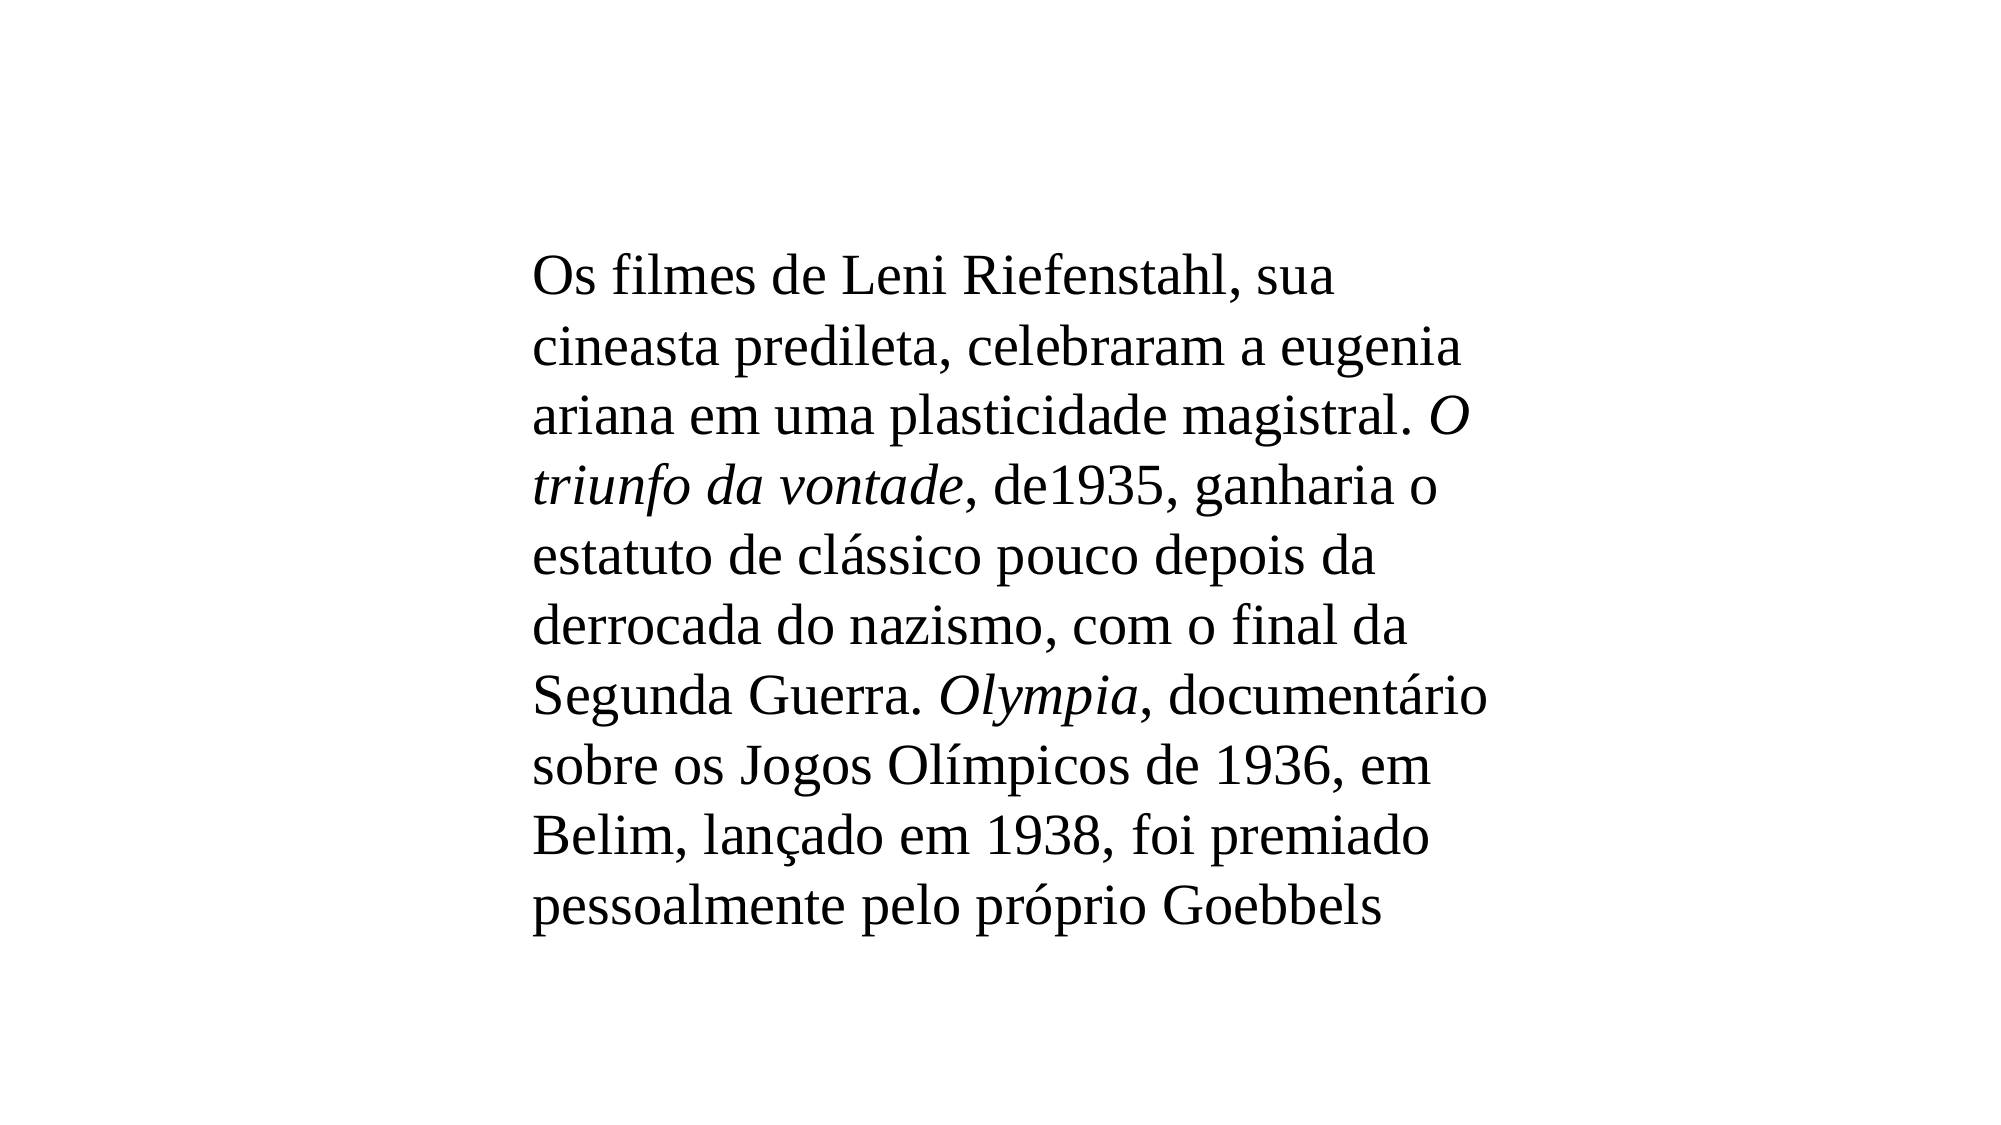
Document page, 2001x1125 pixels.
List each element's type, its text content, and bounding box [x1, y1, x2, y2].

text_box Os filmes de Leni Riefenstahl, sua cineasta predileta, celebraram a eugenia ariana em uma plasticidade magistral. O triunfo da vontade, de1935, ganharia o estatuto de clássico pouco depois da derrocada do nazismo, com o final da Segunda Guerra. Olympia, documentário sobre os Jogos Olímpicos de 1936, em Belim, lançado em 1938, foi premiado pessoalmente pelo próprio Goebbels [517, 229, 1518, 944]
